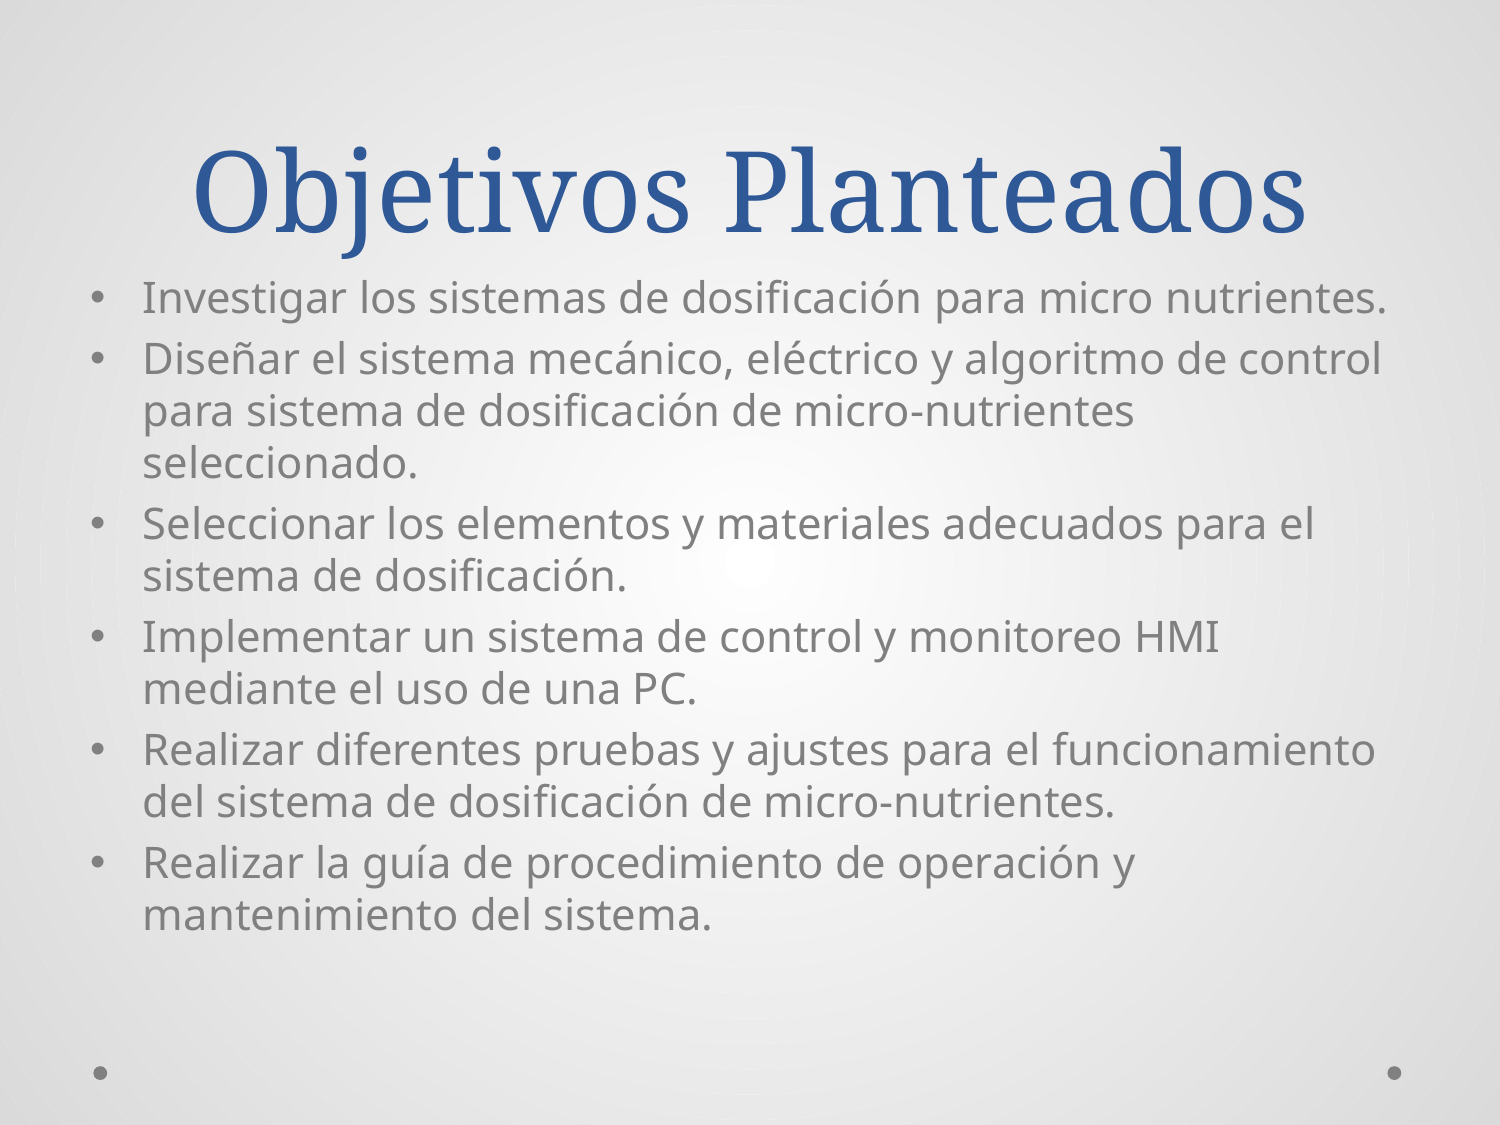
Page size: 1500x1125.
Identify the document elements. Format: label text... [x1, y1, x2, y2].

title Objetivos Planteados [75, 0, 1425, 262]
list Investigar los sistemas de dosificación para micro nutrientes. Diseñar el sistema mecánico, eléctrico y algoritmo de control para sistema de dosificación de micro-nutrientes seleccionado. Seleccionar los elementos y materiales adecuados para el sistema de dosificación. Implementar un sistema de control y monitoreo HMI mediante el uso de una PC. Realizar diferentes pruebas y ajustes para el funcionamiento del sistema de dosificación de micro-nutrientes. Realizar la guía de procedimiento de operación y mantenimiento del sistema. [75, 262, 1425, 1005]
